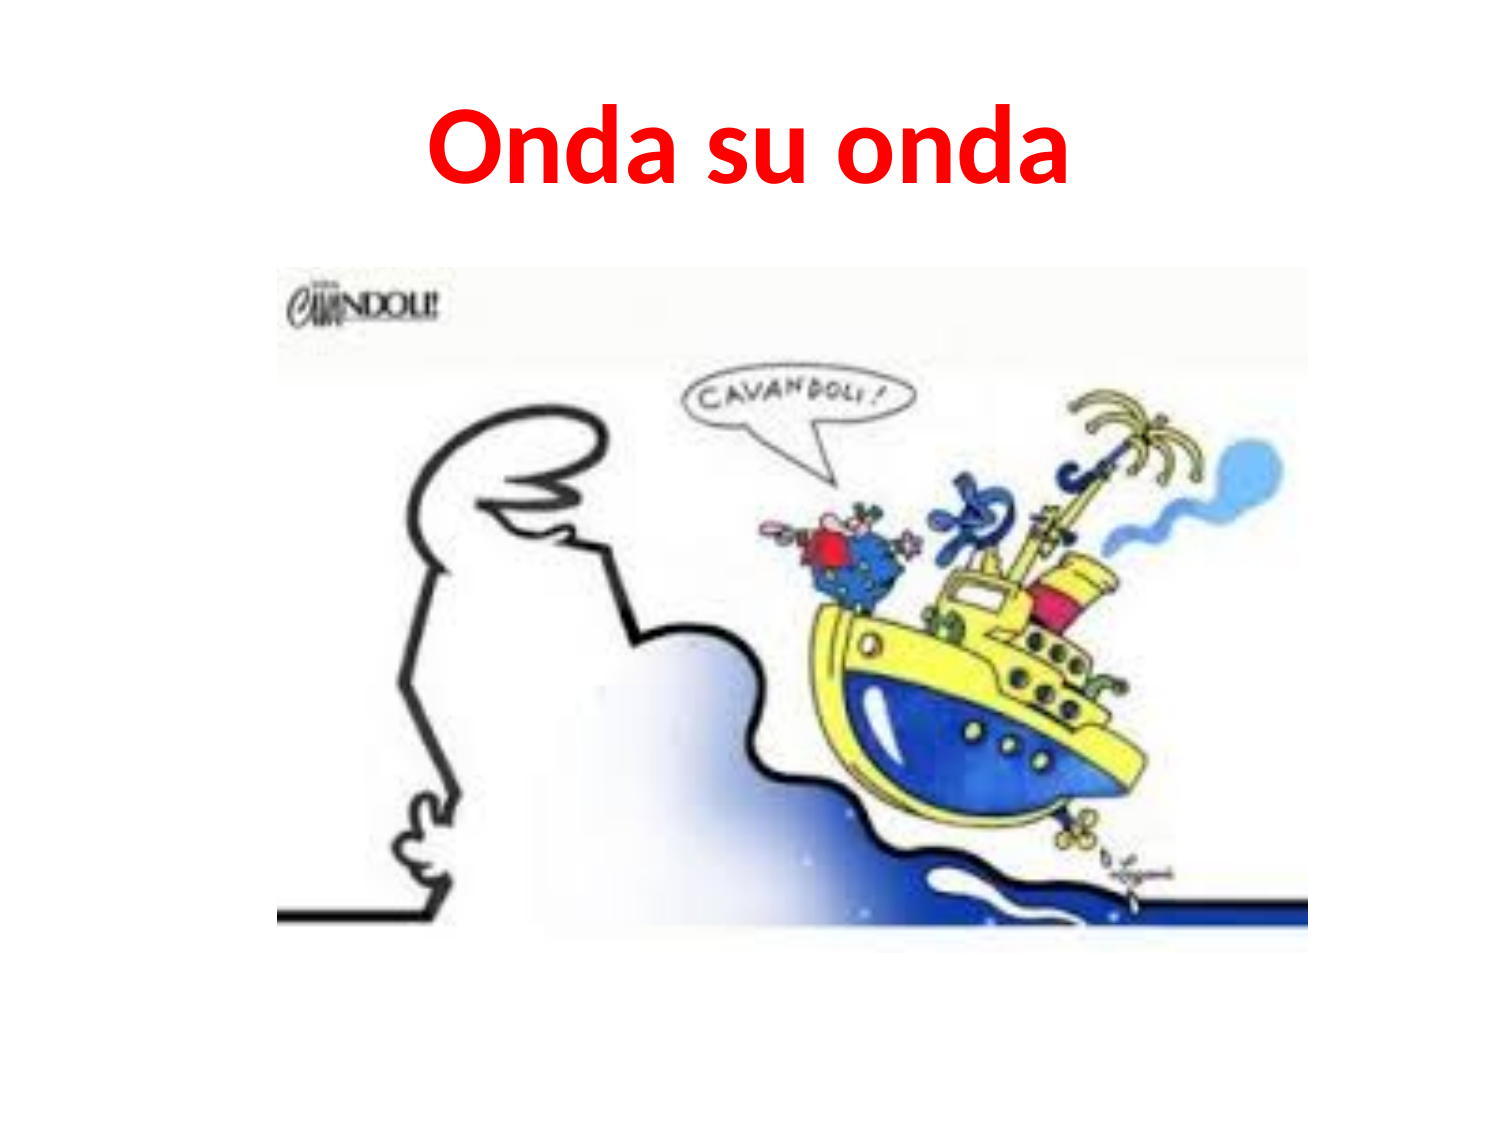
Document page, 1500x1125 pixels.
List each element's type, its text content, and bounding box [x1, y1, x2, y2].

title Onda su onda [75, 45, 1425, 233]
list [277, 266, 1308, 953]
